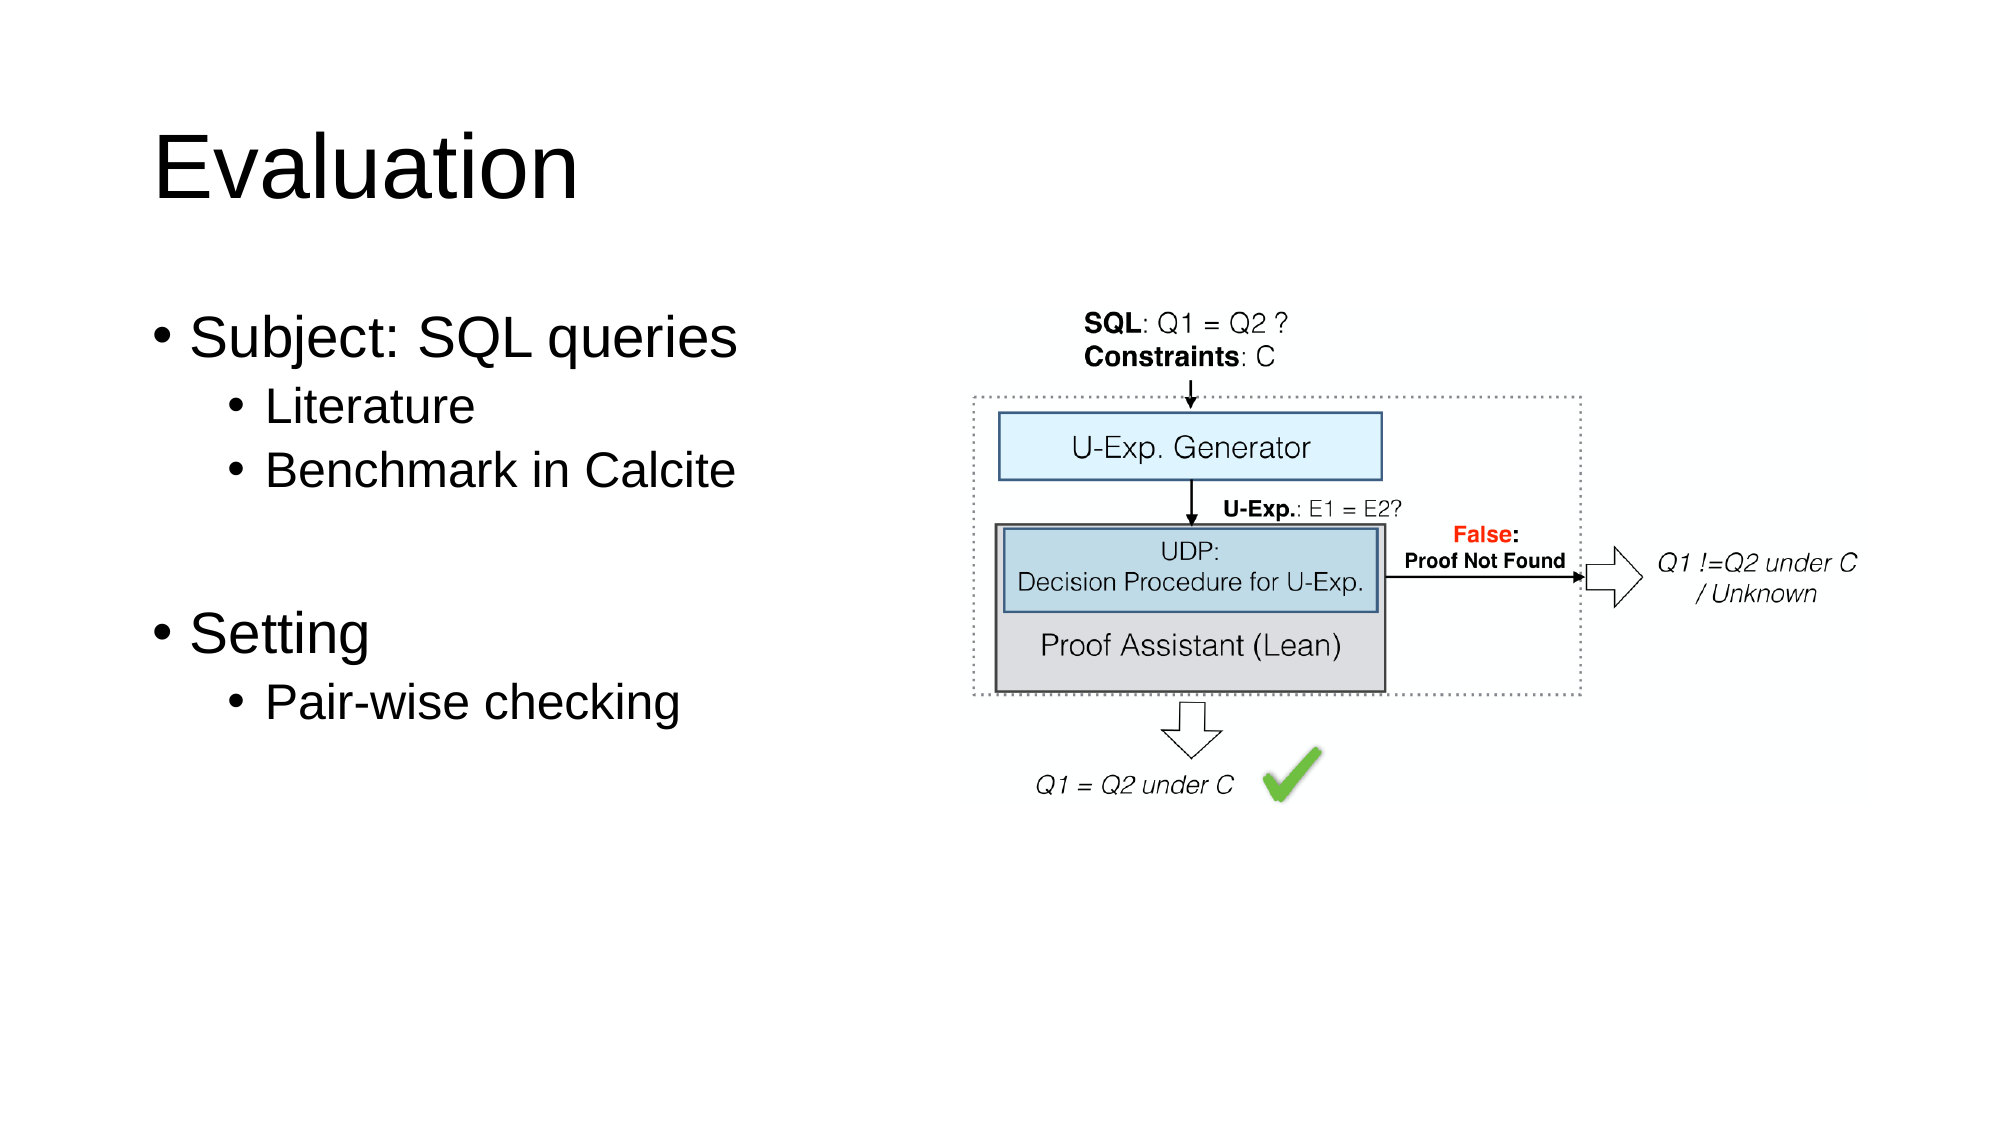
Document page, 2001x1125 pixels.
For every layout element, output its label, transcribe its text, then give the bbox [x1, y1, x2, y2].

title Evaluation [137, 59, 1863, 278]
picture [949, 299, 1870, 806]
list Subject: SQL queries Literature Benchmark in Calcite Setting Pair-wise checking [137, 299, 1863, 1014]
